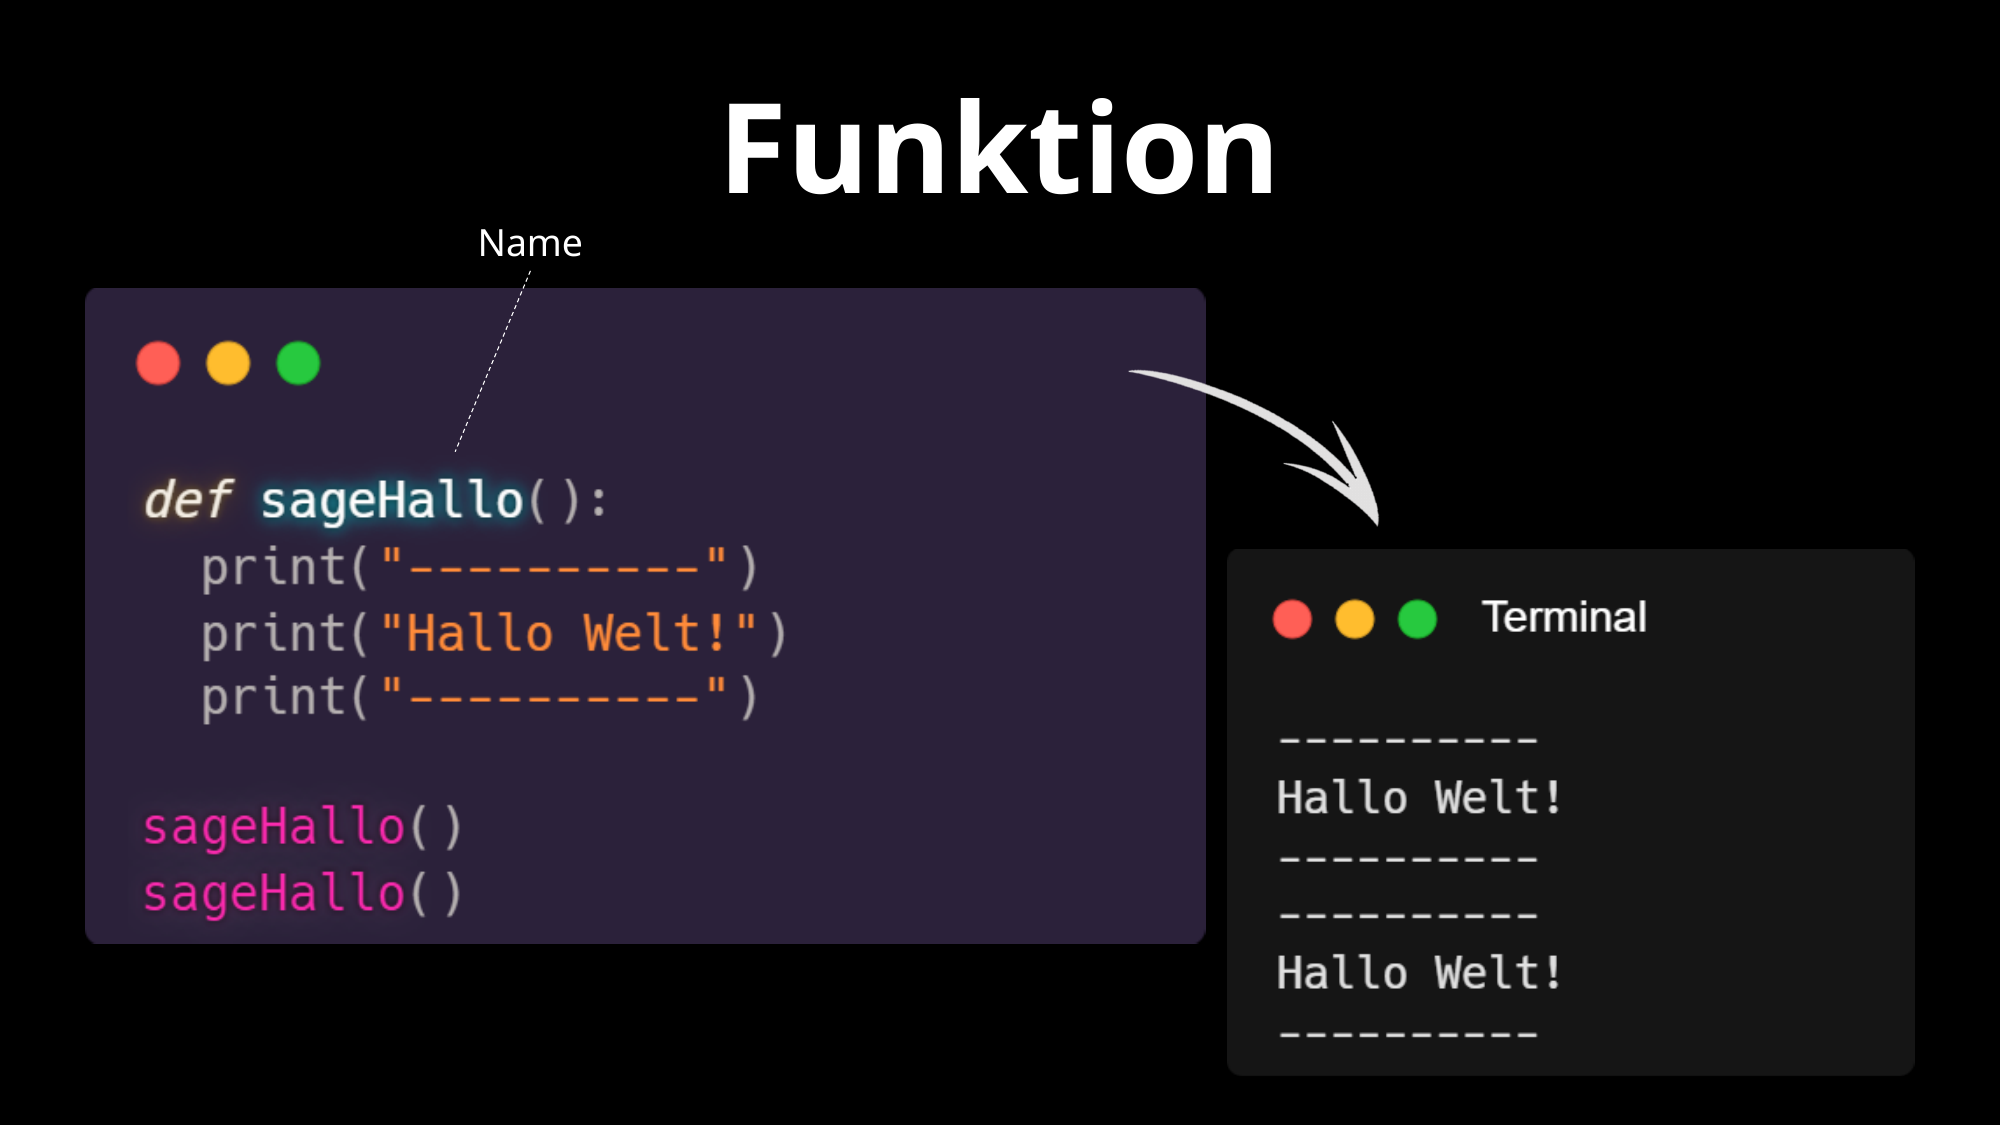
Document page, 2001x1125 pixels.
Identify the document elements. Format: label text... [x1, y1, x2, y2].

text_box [455, 271, 531, 452]
list Funktion [22, 47, 1978, 260]
text_box Name [395, 211, 666, 271]
picture [85, 288, 1915, 1078]
